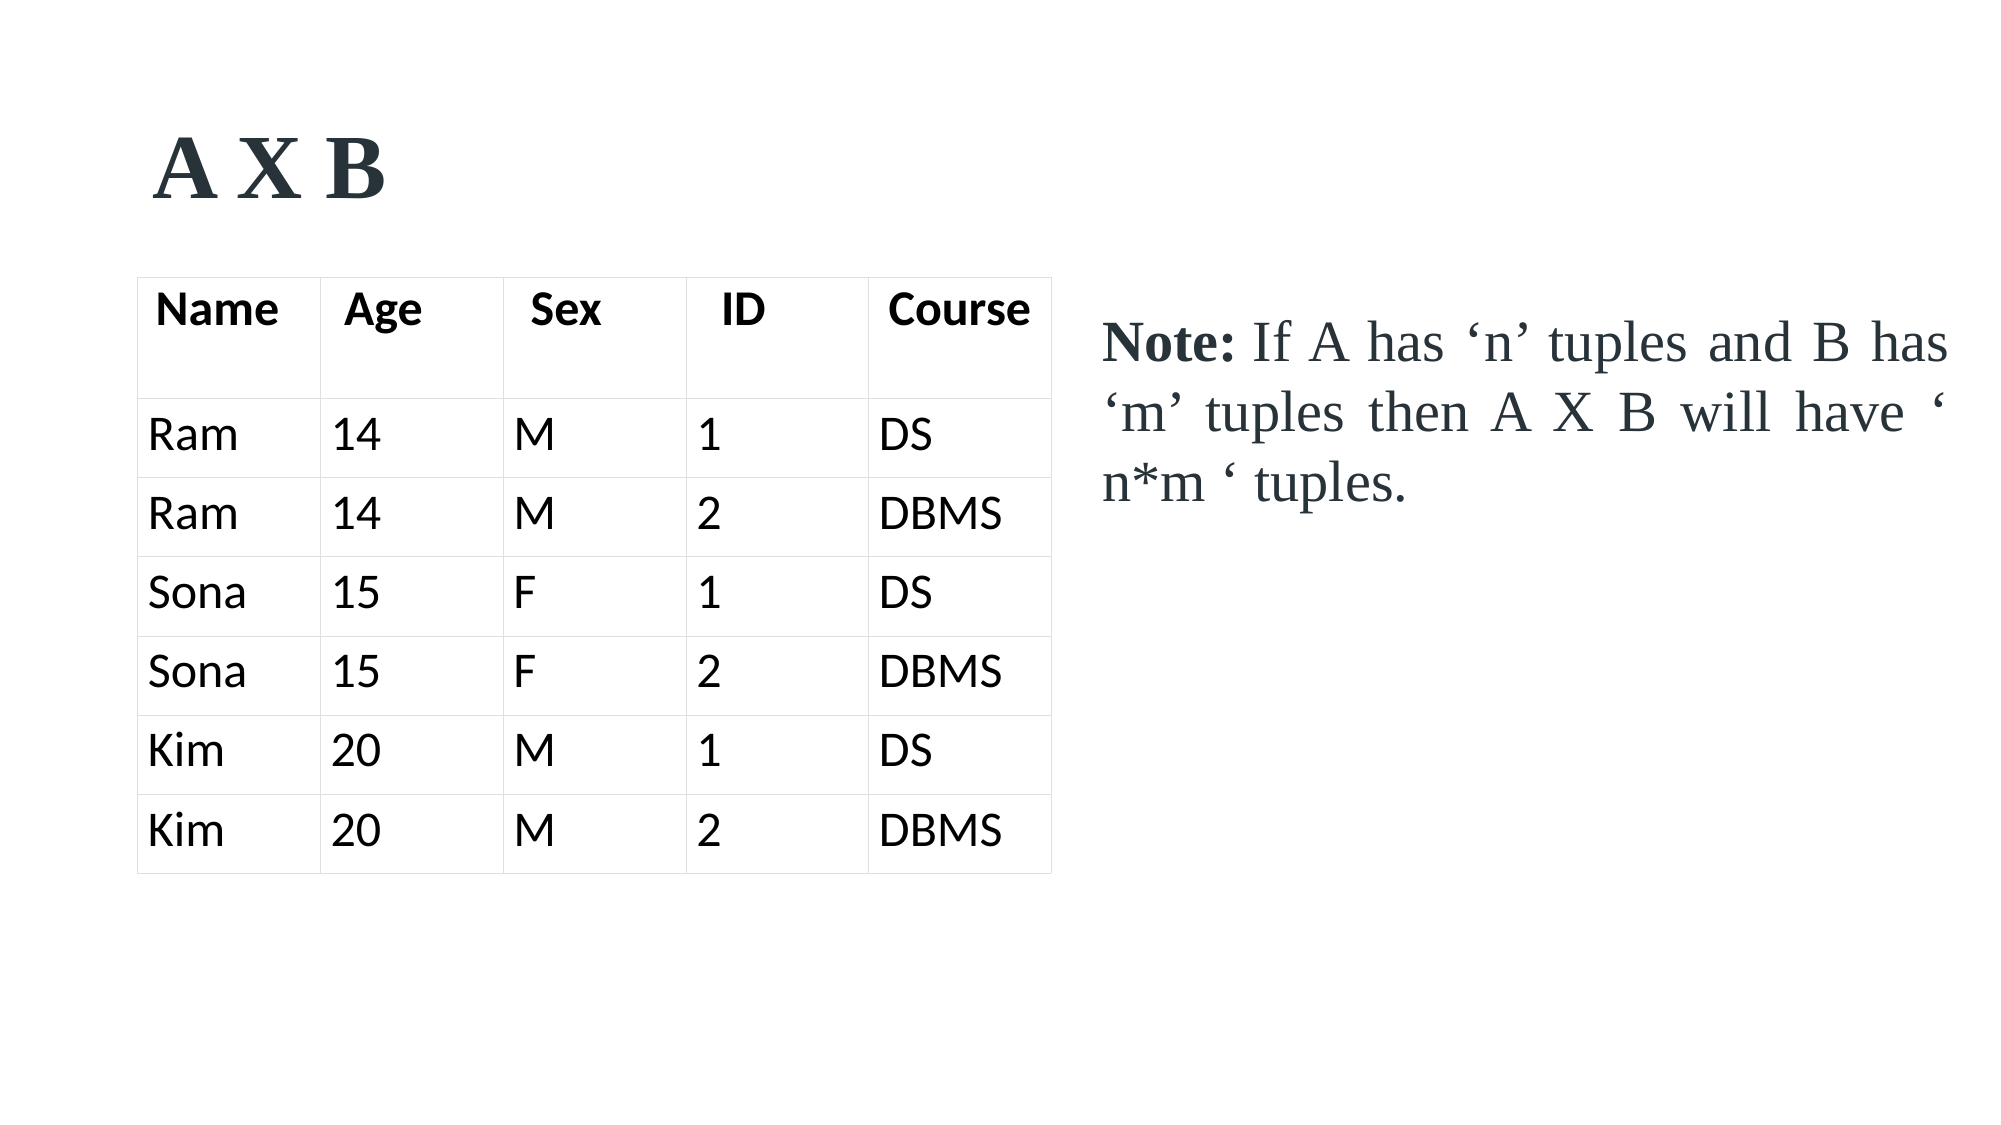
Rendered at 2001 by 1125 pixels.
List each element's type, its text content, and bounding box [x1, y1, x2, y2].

table_cell 14 [321, 478, 503, 556]
table_cell 2 [687, 637, 868, 715]
table_cell Sona [138, 637, 320, 715]
table_cell 20 [321, 716, 503, 794]
table_header Sex [504, 278, 686, 398]
table_cell M [504, 795, 686, 873]
table_cell M [504, 399, 686, 477]
table_cell 1 [687, 716, 868, 794]
text_box Note: If A has ‘n’ tuples and B has ‘m’ tuples then A X B will have ‘ n*m ‘ tuples. [1087, 295, 1964, 521]
table_cell M [504, 716, 686, 794]
table_header Course [869, 278, 1051, 398]
table_cell Sona [138, 557, 320, 636]
table_cell 15 [321, 637, 503, 715]
table_header ID [687, 278, 868, 398]
table_cell 2 [687, 478, 868, 556]
table_cell 2 [687, 795, 868, 873]
table_cell DBMS [869, 795, 1051, 873]
table_cell 1 [687, 399, 868, 477]
table_cell DS [869, 399, 1051, 477]
title A X B [137, 59, 1863, 278]
table_cell M [504, 478, 686, 556]
table_cell Ram [138, 478, 320, 556]
table_header Age [321, 278, 503, 398]
table_cell DS [869, 557, 1051, 636]
table_cell Ram [138, 399, 320, 477]
table_cell Kim [138, 716, 320, 794]
table_cell 1 [687, 557, 868, 636]
table_cell DBMS [869, 637, 1051, 715]
table_cell Kim [138, 795, 320, 873]
table_cell 20 [321, 795, 503, 873]
table_cell DS [869, 716, 1051, 794]
table_cell F [504, 557, 686, 636]
table_header Name [138, 278, 320, 398]
table_cell 15 [321, 557, 503, 636]
table_cell 14 [321, 399, 503, 477]
table_cell F [504, 637, 686, 715]
table_cell DBMS [869, 478, 1051, 556]
